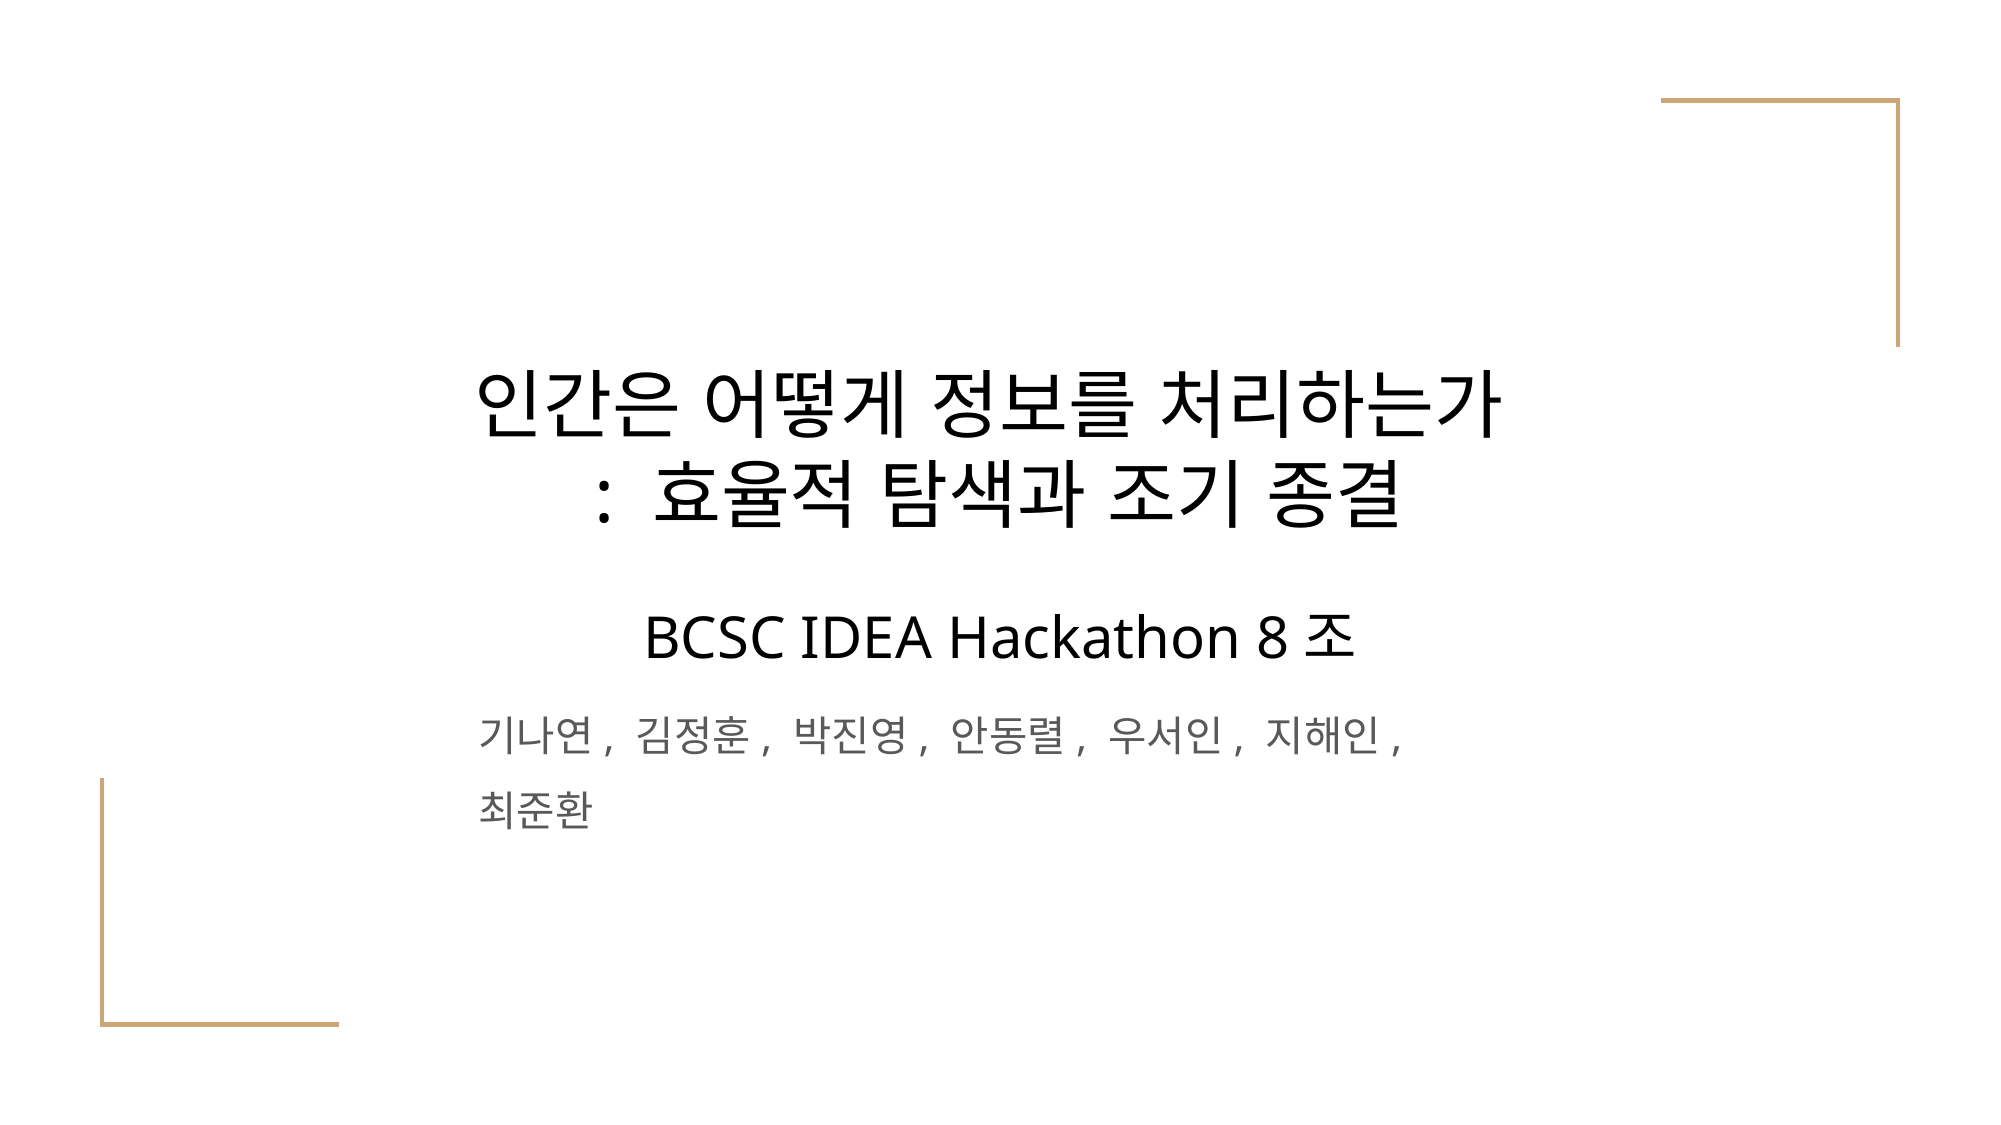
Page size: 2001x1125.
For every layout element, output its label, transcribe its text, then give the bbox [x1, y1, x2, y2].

text_box 인간은 어떻게 정보를 처리하는가 : 효율적 탐색과 조기 종결 [391, 342, 1609, 552]
subtitle 기나연, 김정훈, 박진영, 안동렬, 우서인, 지해인, 최준환 [463, 677, 1537, 831]
title BCSC IDEA Hackathon 8조 [169, 342, 1831, 678]
